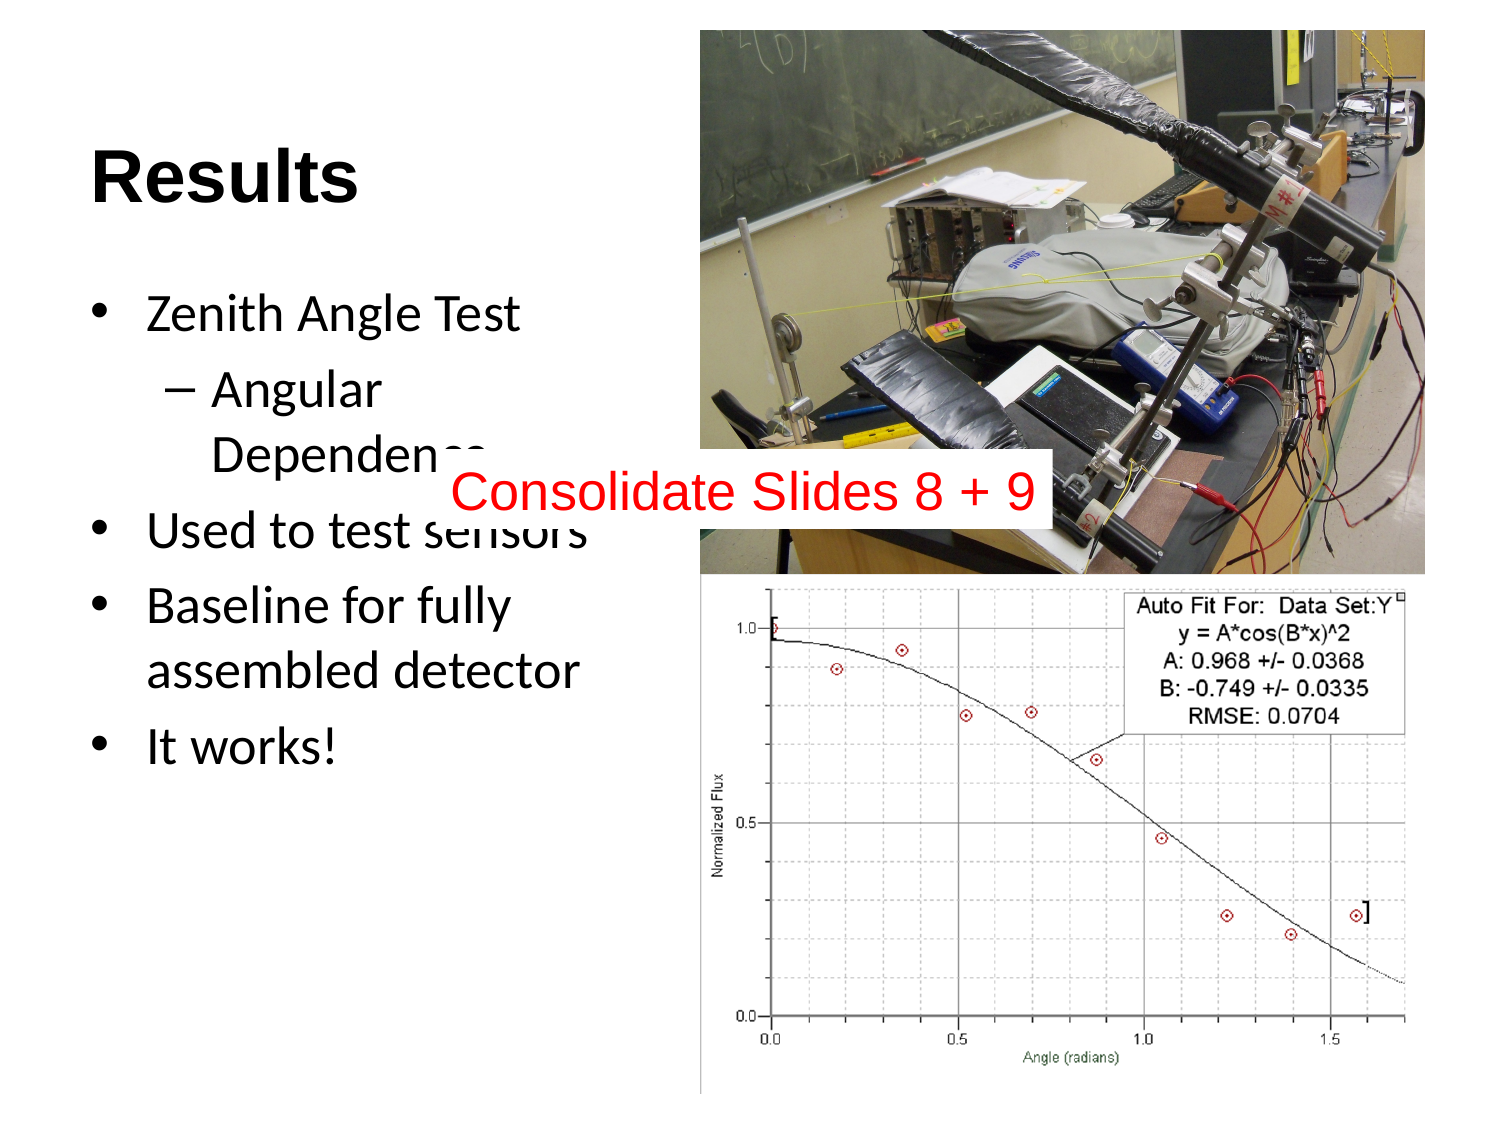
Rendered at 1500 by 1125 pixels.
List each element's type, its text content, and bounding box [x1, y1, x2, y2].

title Results [75, 14, 1425, 233]
list Zenith Angle Test Angular Dependence Used to test sensors Baseline for fully assembled detector It works! [75, 262, 607, 931]
picture [700, 30, 1426, 1095]
text_box Consolidate Slides 8 + 9 [435, 449, 695, 529]
